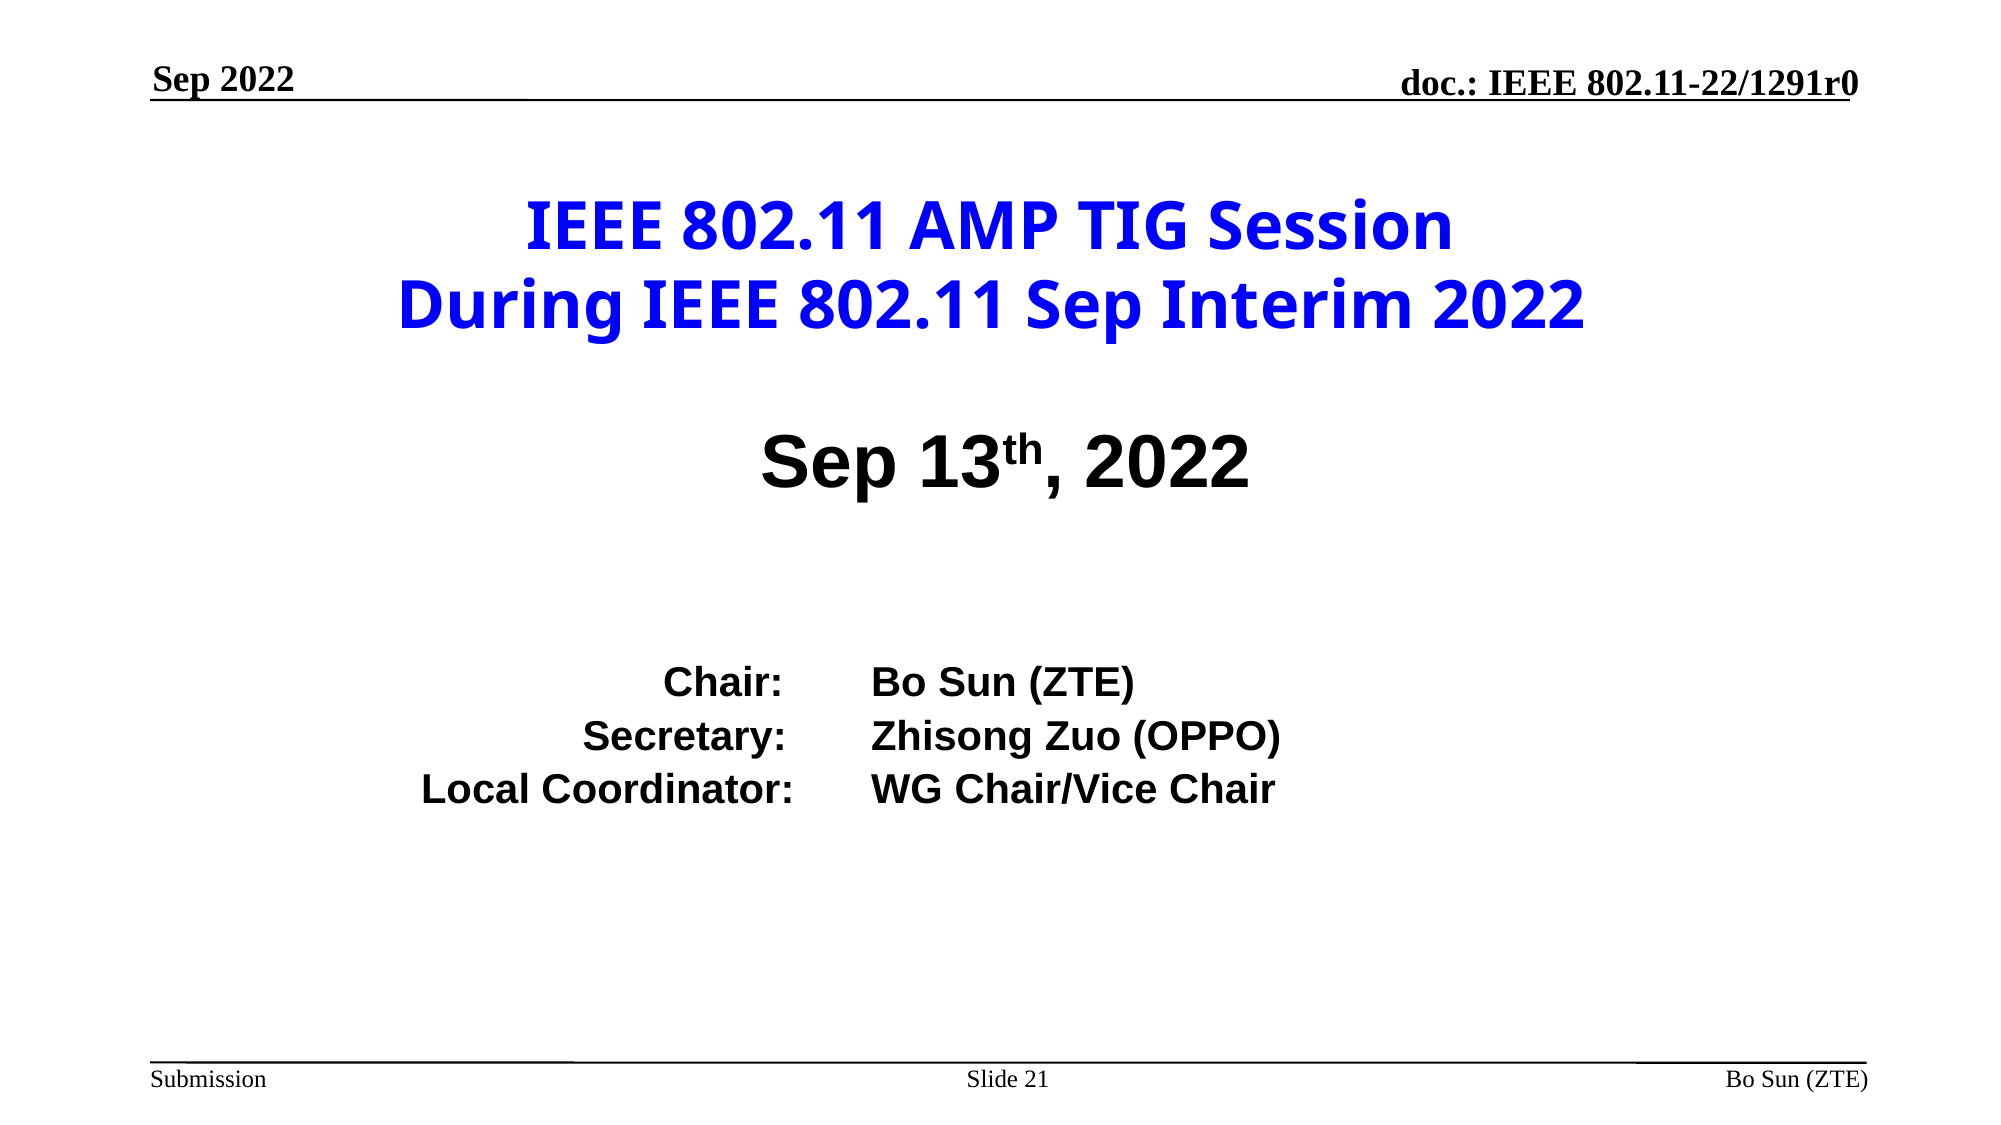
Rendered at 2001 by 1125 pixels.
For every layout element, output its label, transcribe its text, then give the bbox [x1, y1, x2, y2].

title IEEE 802.11 AMP TIG Session During IEEE 802.11 Sep Interim 2022 [287, 112, 1695, 349]
slide_number Slide 21 [949, 1061, 1067, 1123]
text_box Sep 13th, 2022 Chair: Bo Sun (ZTE) Secretary: Zhisong Zuo (OPPO) Local Coordinator: WG Chair/Vice Chair [200, 349, 1813, 1027]
footer Bo Sun (ZTE) [1171, 1061, 1869, 1093]
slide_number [152, 54, 563, 100]
